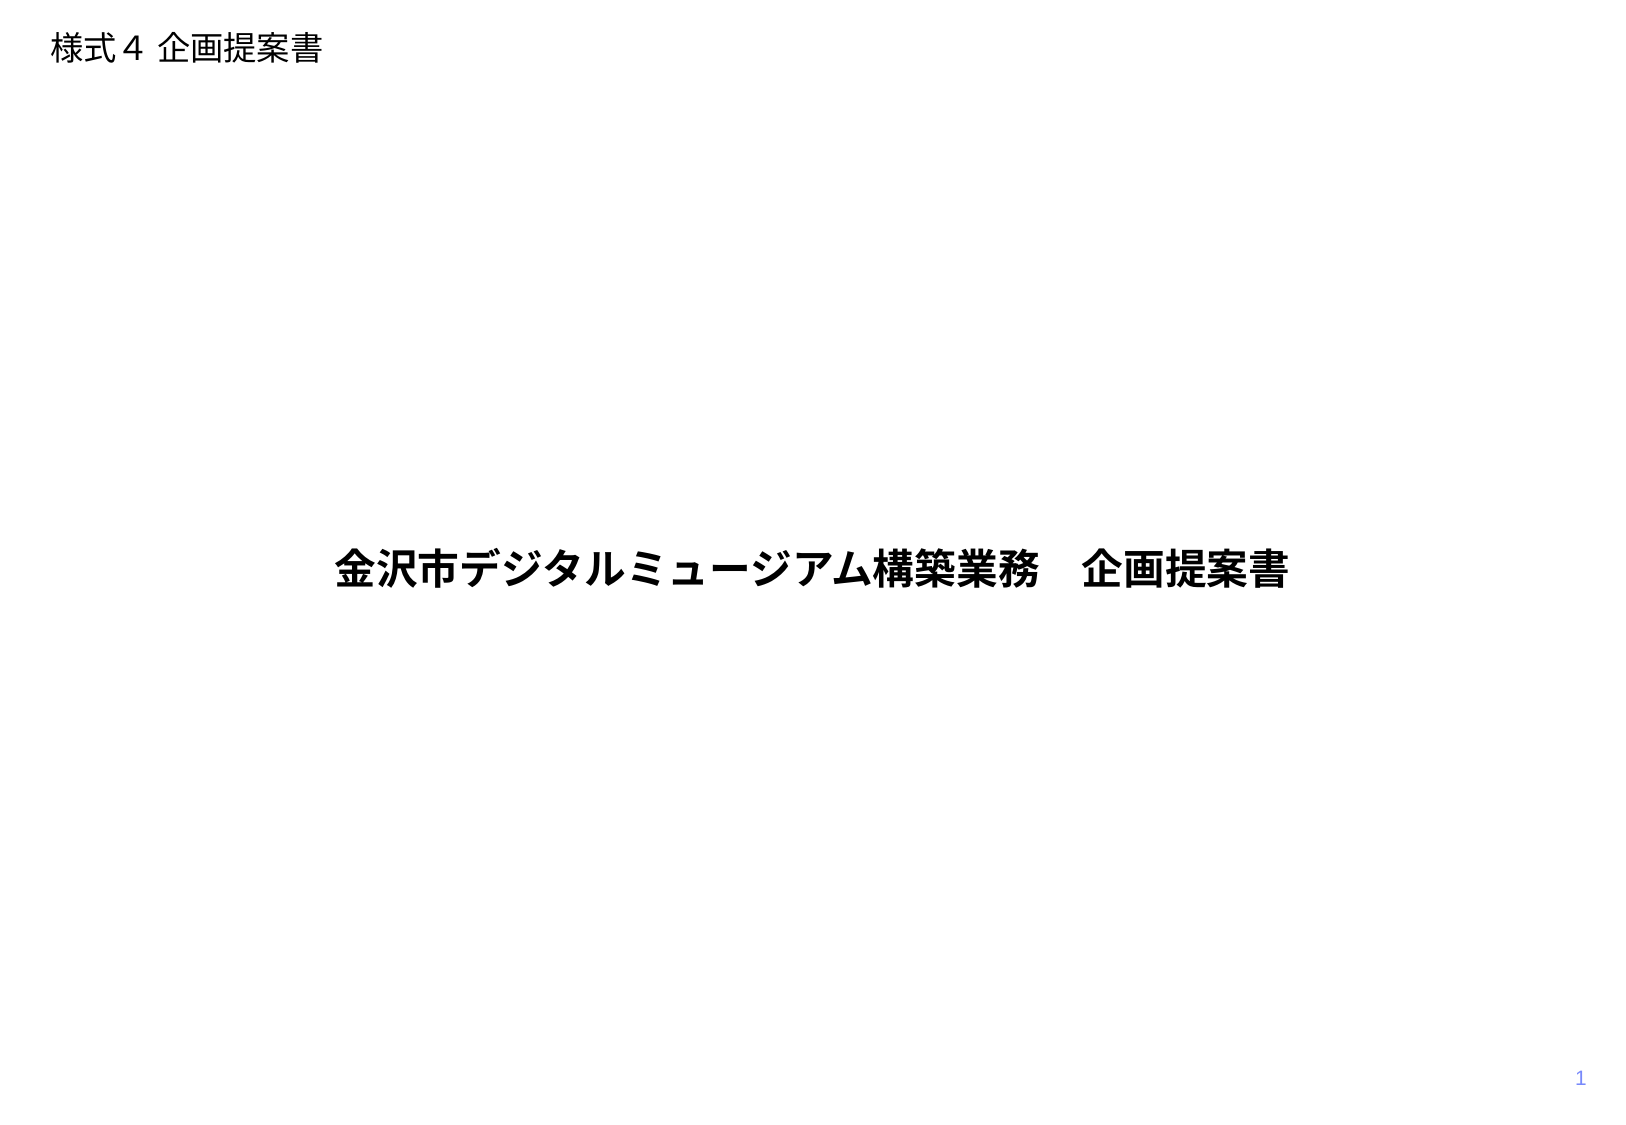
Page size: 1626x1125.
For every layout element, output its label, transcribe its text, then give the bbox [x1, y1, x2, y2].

text_box [0, 0, 1625, 75]
text_box 金沢市デジタルミュージアム構築業務 企画提案書 [81, 489, 1544, 638]
slide_number 1 [1537, 1052, 1616, 1125]
